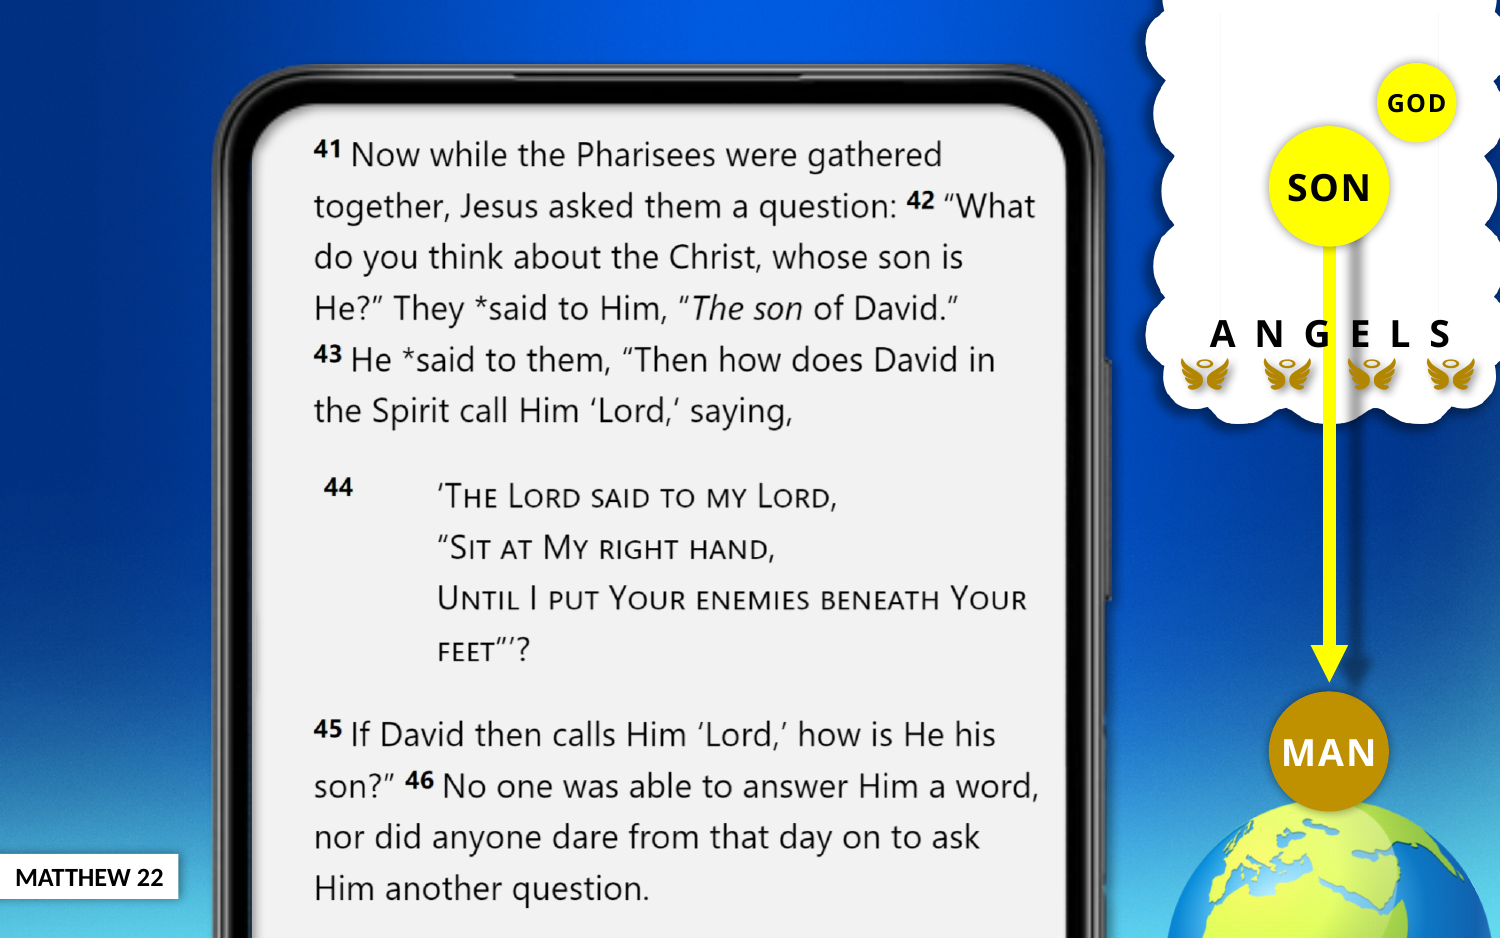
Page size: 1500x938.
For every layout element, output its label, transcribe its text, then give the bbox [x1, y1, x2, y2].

text_box Matthew 22 [0, 853, 179, 900]
text_box MAN [1267, 690, 1390, 799]
picture [0, 0, 1500, 938]
